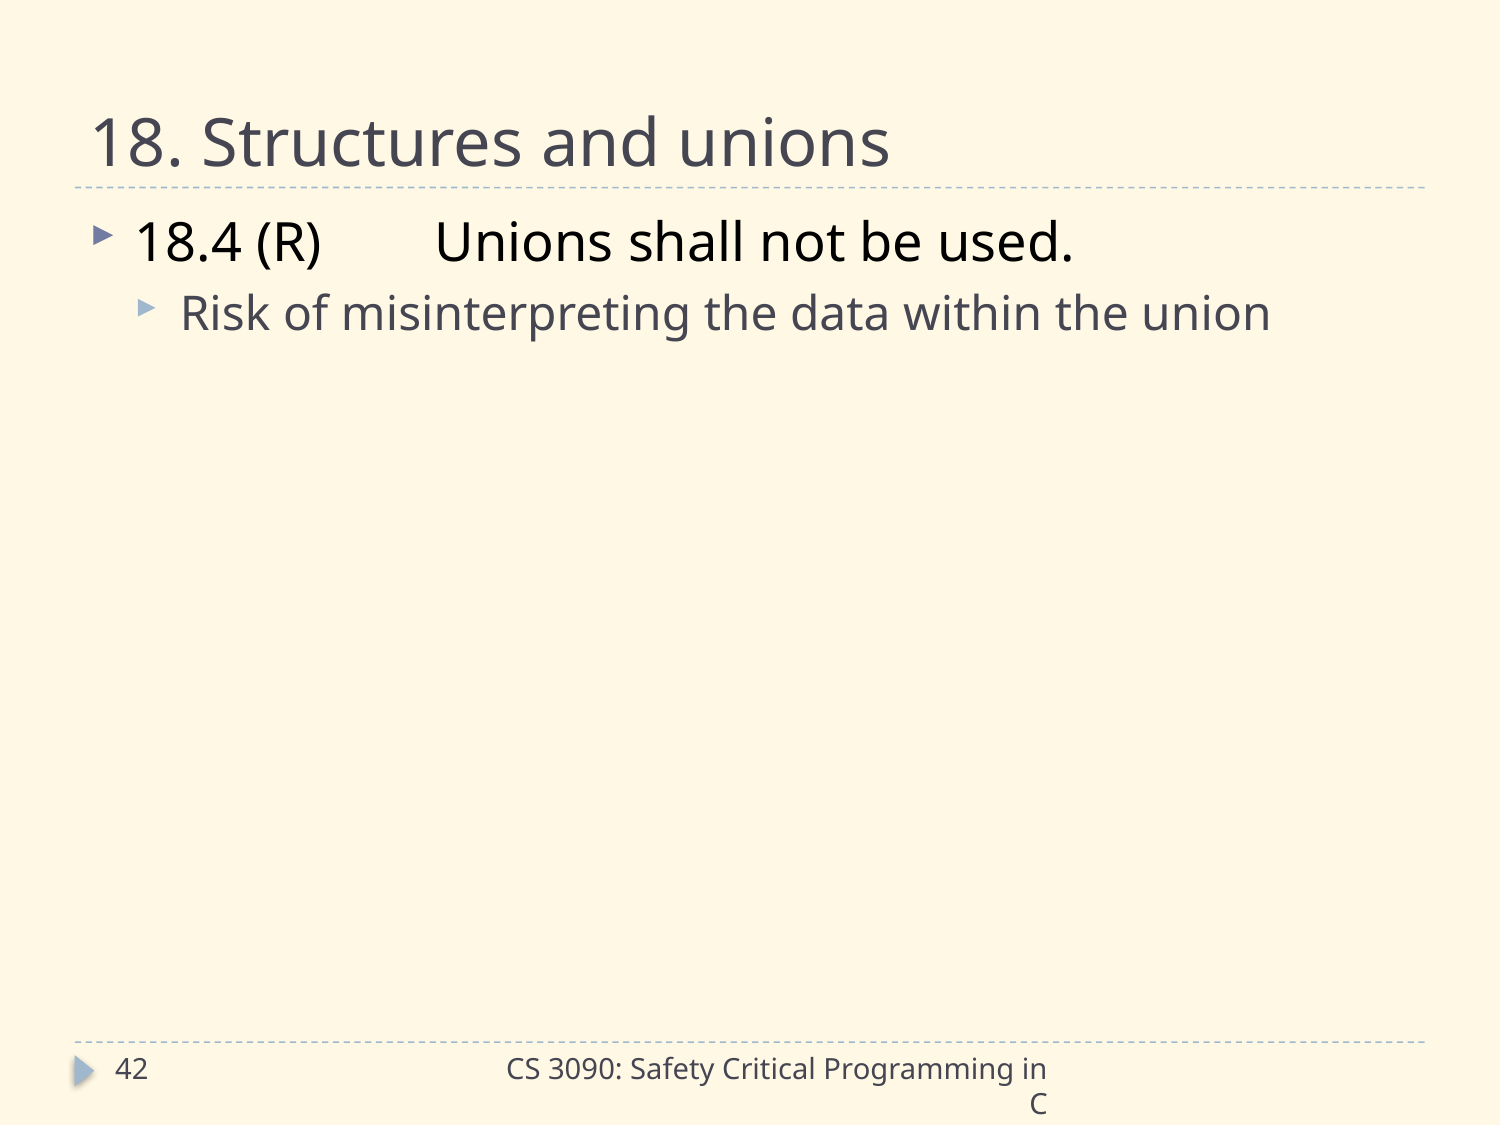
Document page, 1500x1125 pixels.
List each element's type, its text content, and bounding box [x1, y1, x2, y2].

footer CS 3090: Safety Critical Programming in C [475, 1042, 1063, 1125]
slide_number 42 [100, 1042, 426, 1103]
list 18.4 (R) Unions shall not be used. Risk of misinterpreting the data within the union [75, 200, 1425, 1010]
title 18. Structures and unions [75, 24, 1425, 188]
